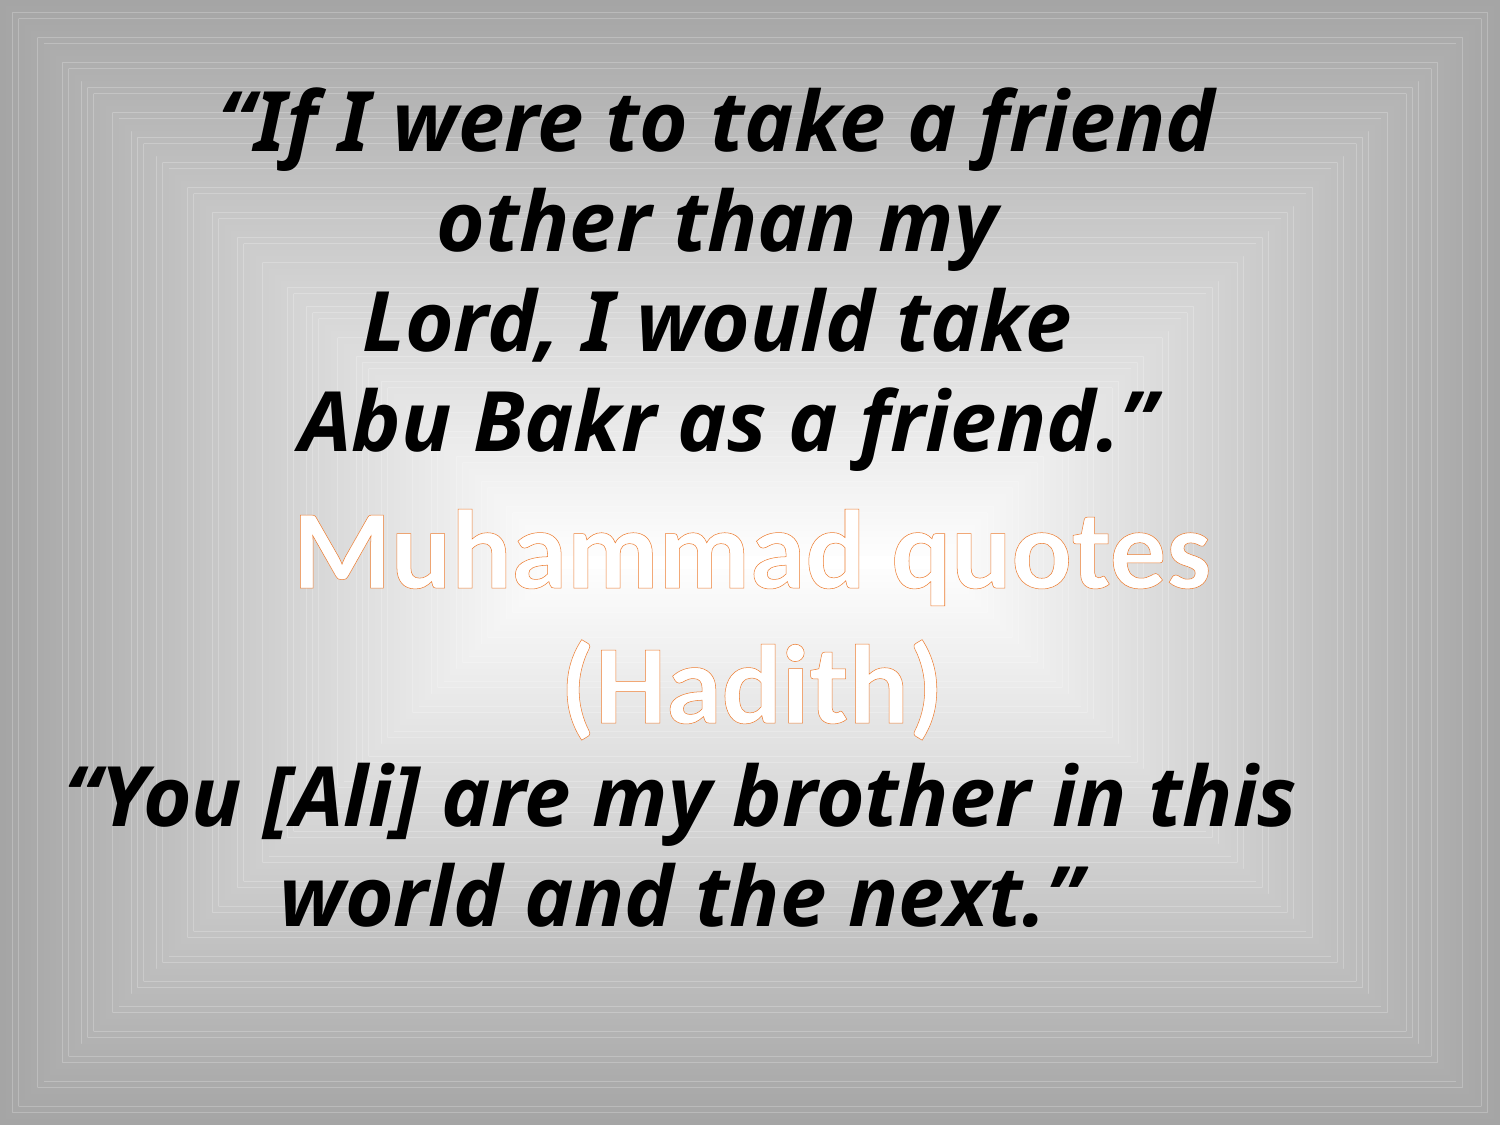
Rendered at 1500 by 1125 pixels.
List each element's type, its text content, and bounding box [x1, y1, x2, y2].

text_box “If I were to take a friend other than my Lord, I would take Abu Bakr as a friend.” [78, 60, 1357, 476]
text_box “You [Ali] are my brother in this world and the next.” [42, 735, 1321, 951]
text_box Muhammad quotes (Hadith) [277, 468, 1227, 754]
